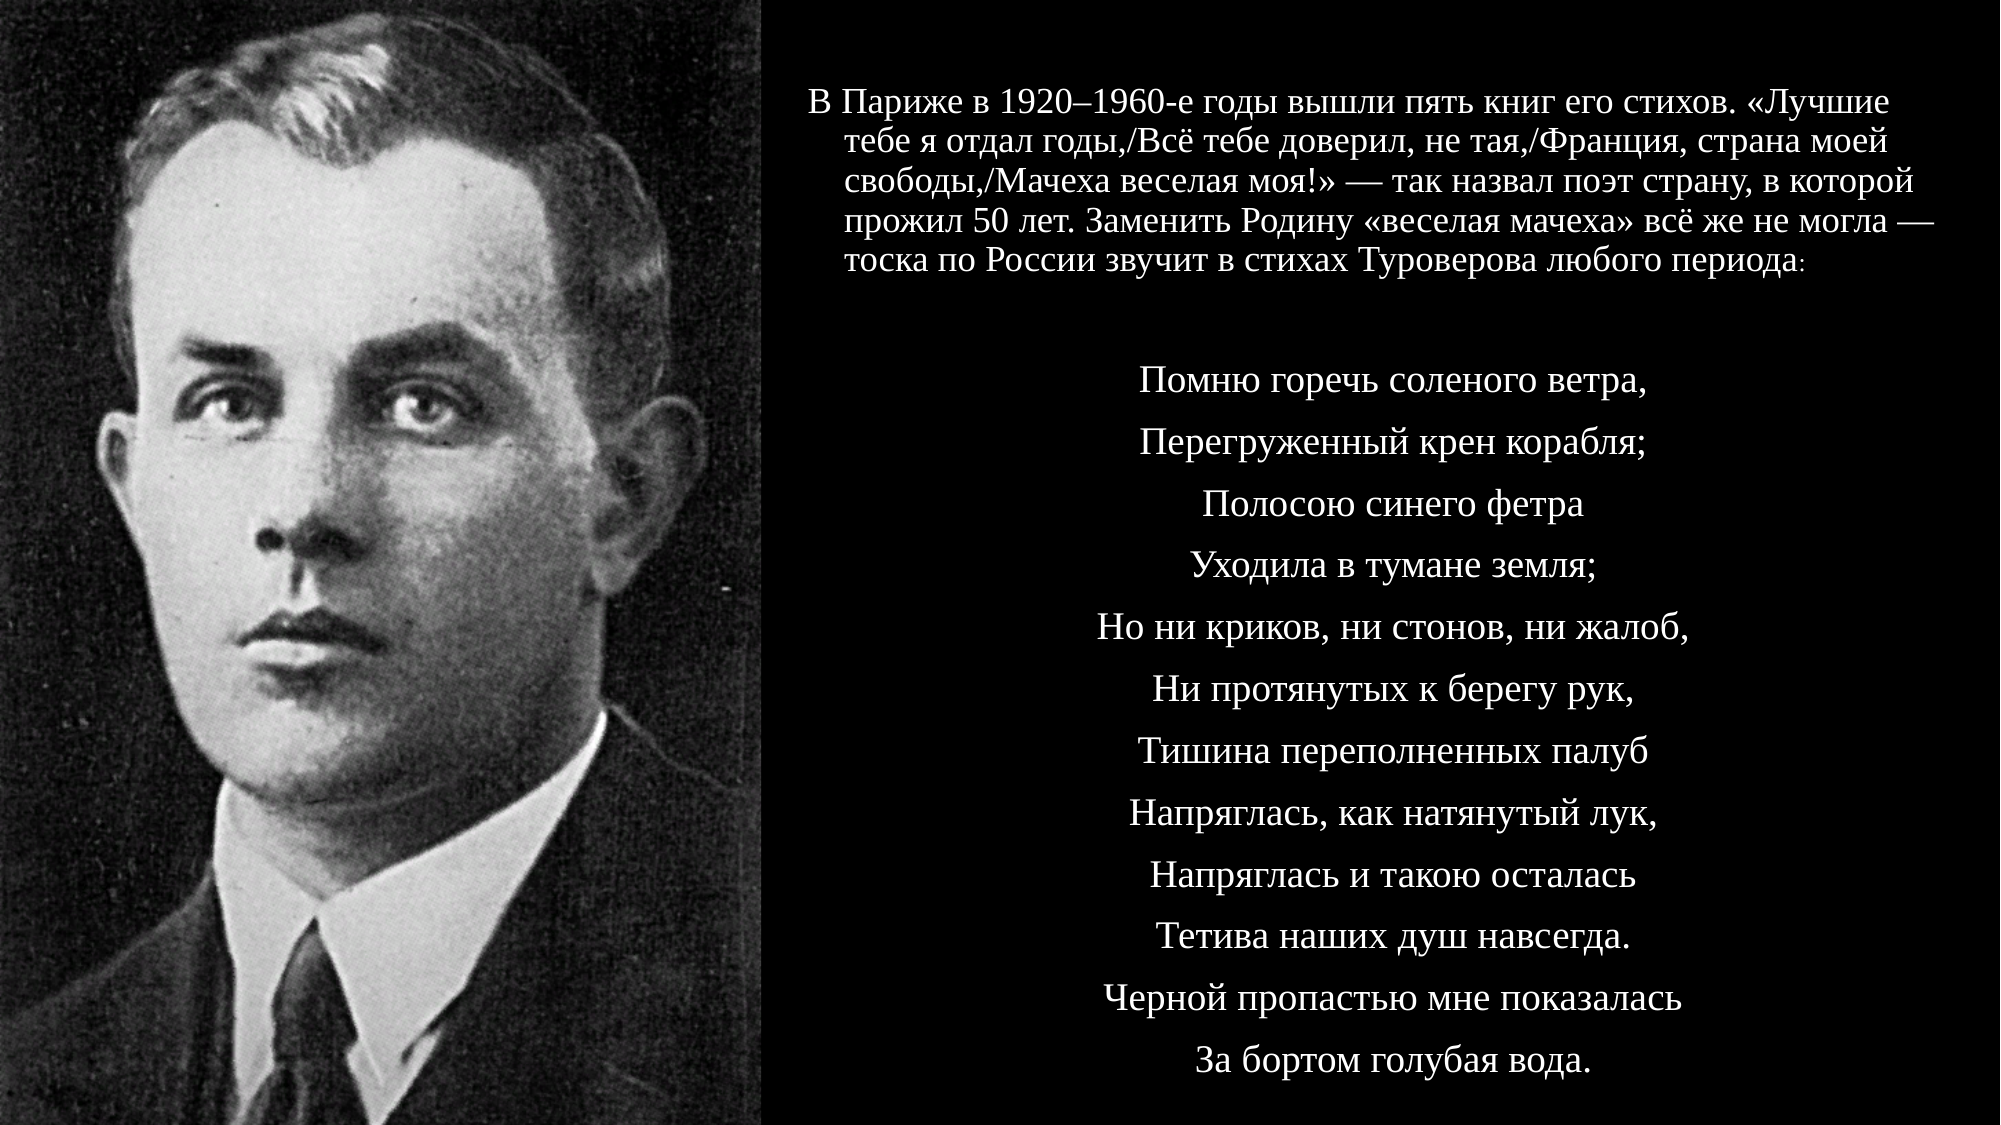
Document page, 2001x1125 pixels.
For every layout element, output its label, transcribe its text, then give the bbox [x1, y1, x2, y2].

list Помню горечь соленого ветра, Перегруженный крен корабля; Полосою синего фетра Уходила в тумане земля; Но ни криков, ни стонов, ни жалоб, Ни протянутых к берегу рук, Тишина переполненных палуб Напряглась, как натянутый лук, Напряглась и такою осталась Тетива наших душ навсегда. Черной пропастью мне показалась За бортом голубая вода. [831, 305, 1956, 1090]
picture [0, 0, 762, 1125]
title В Париже в 1920–1960‑е годы вышли пять книг его стихов. «Лучшие тебе я отдал годы,/Всё тебе доверил, не тая,/Франция, страна моей свободы,/Мачеха веселая моя!» — так назвал поэт страну, в которой прожил 50 лет. Заменить Родину «веселая мачеха» всё же не могла — тоска по России звучит в стихах Туроверова любого периода: [792, 59, 1950, 360]
